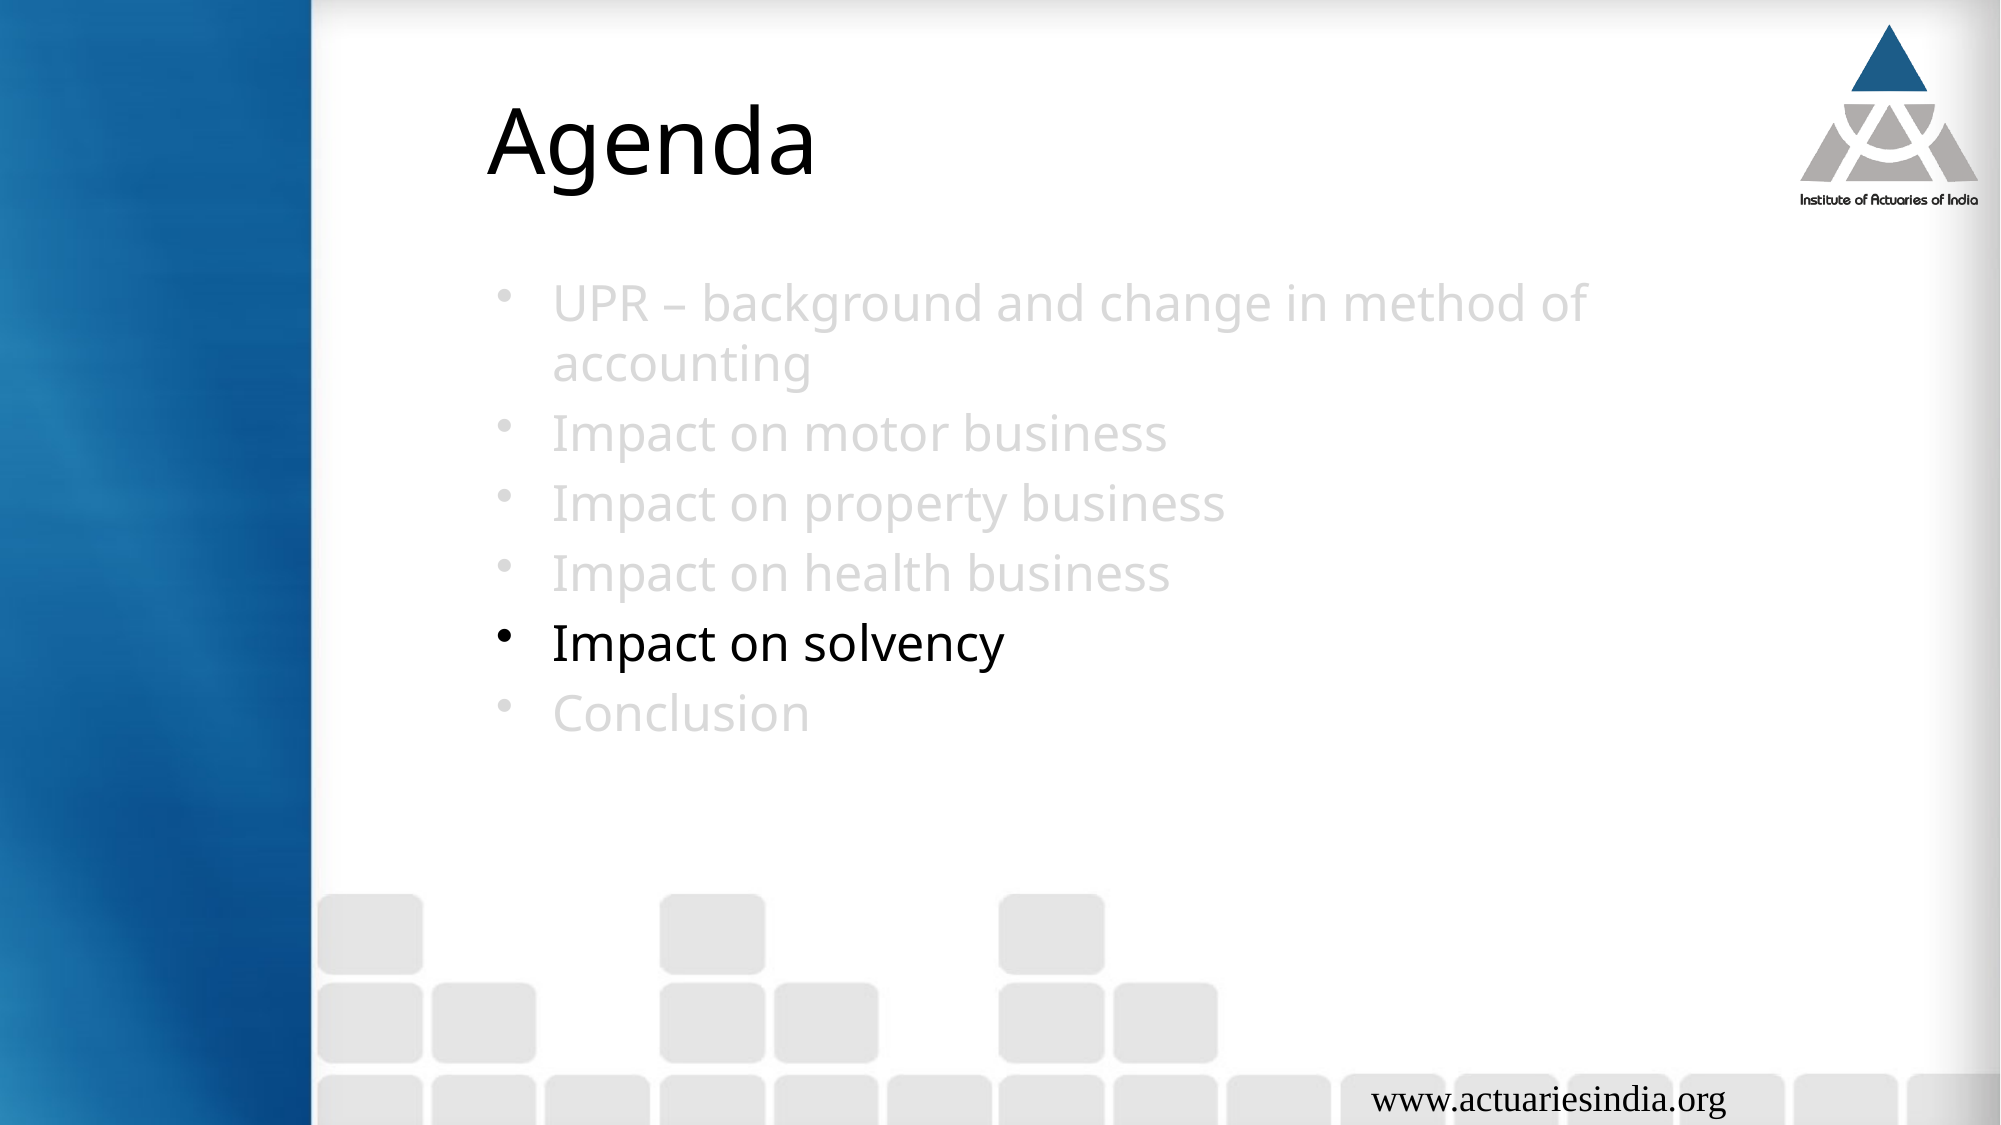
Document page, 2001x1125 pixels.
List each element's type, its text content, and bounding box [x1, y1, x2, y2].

text_box UPR – background and change in method of accounting Impact on motor business Impact on property business Impact on health business Impact on solvency Conclusion [481, 264, 1713, 850]
picture [0, 0, 2001, 1125]
text_box Agenda [472, 75, 1475, 205]
text_box www.actuariesindia.org [1356, 1066, 1832, 1125]
